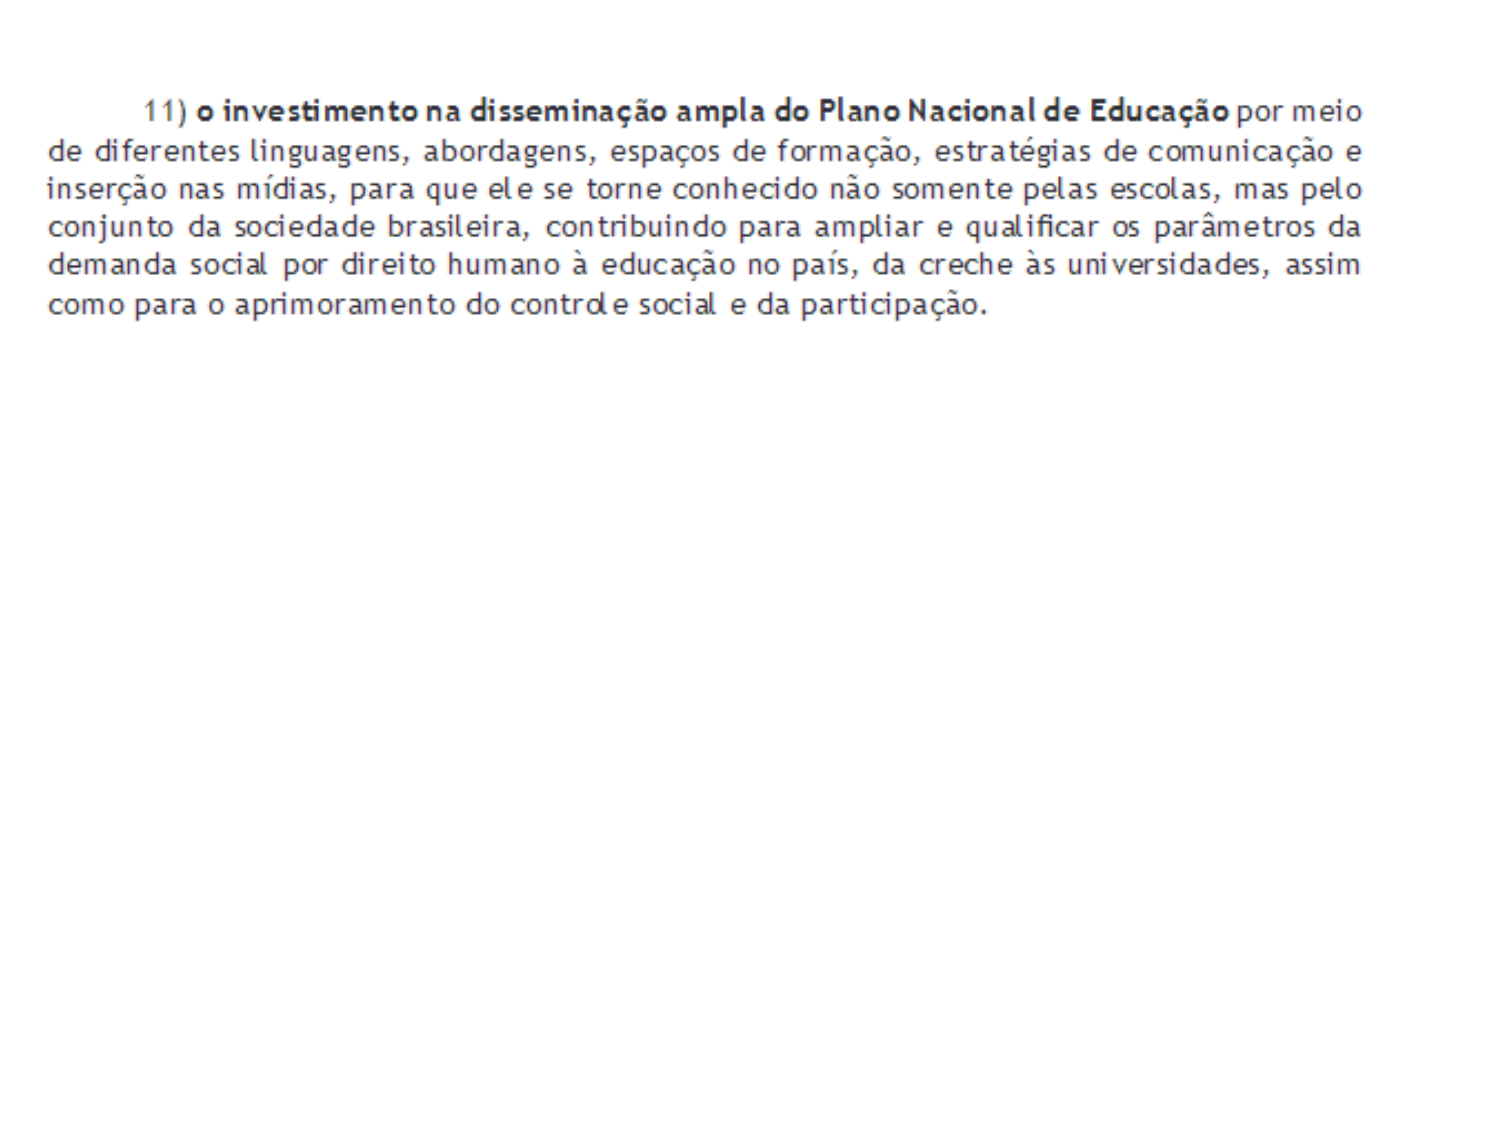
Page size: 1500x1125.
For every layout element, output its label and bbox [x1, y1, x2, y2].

picture [29, 89, 1424, 356]
